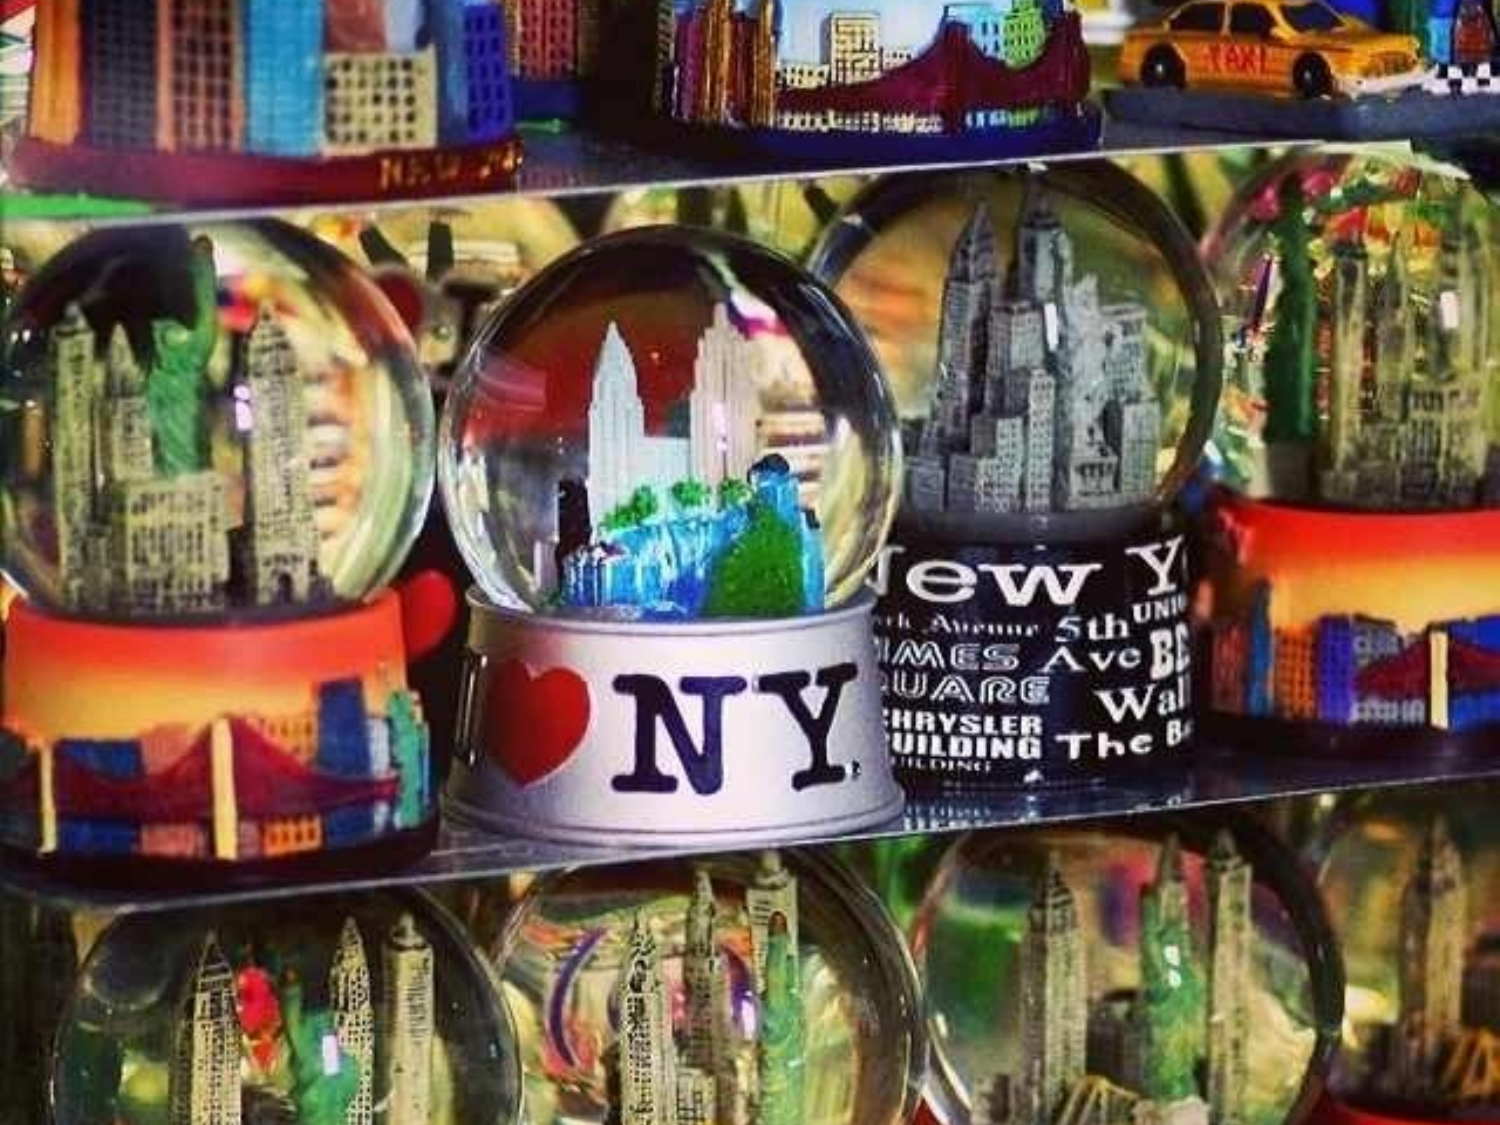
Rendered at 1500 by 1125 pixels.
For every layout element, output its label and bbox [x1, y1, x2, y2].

list [0, 0, 1500, 1125]
